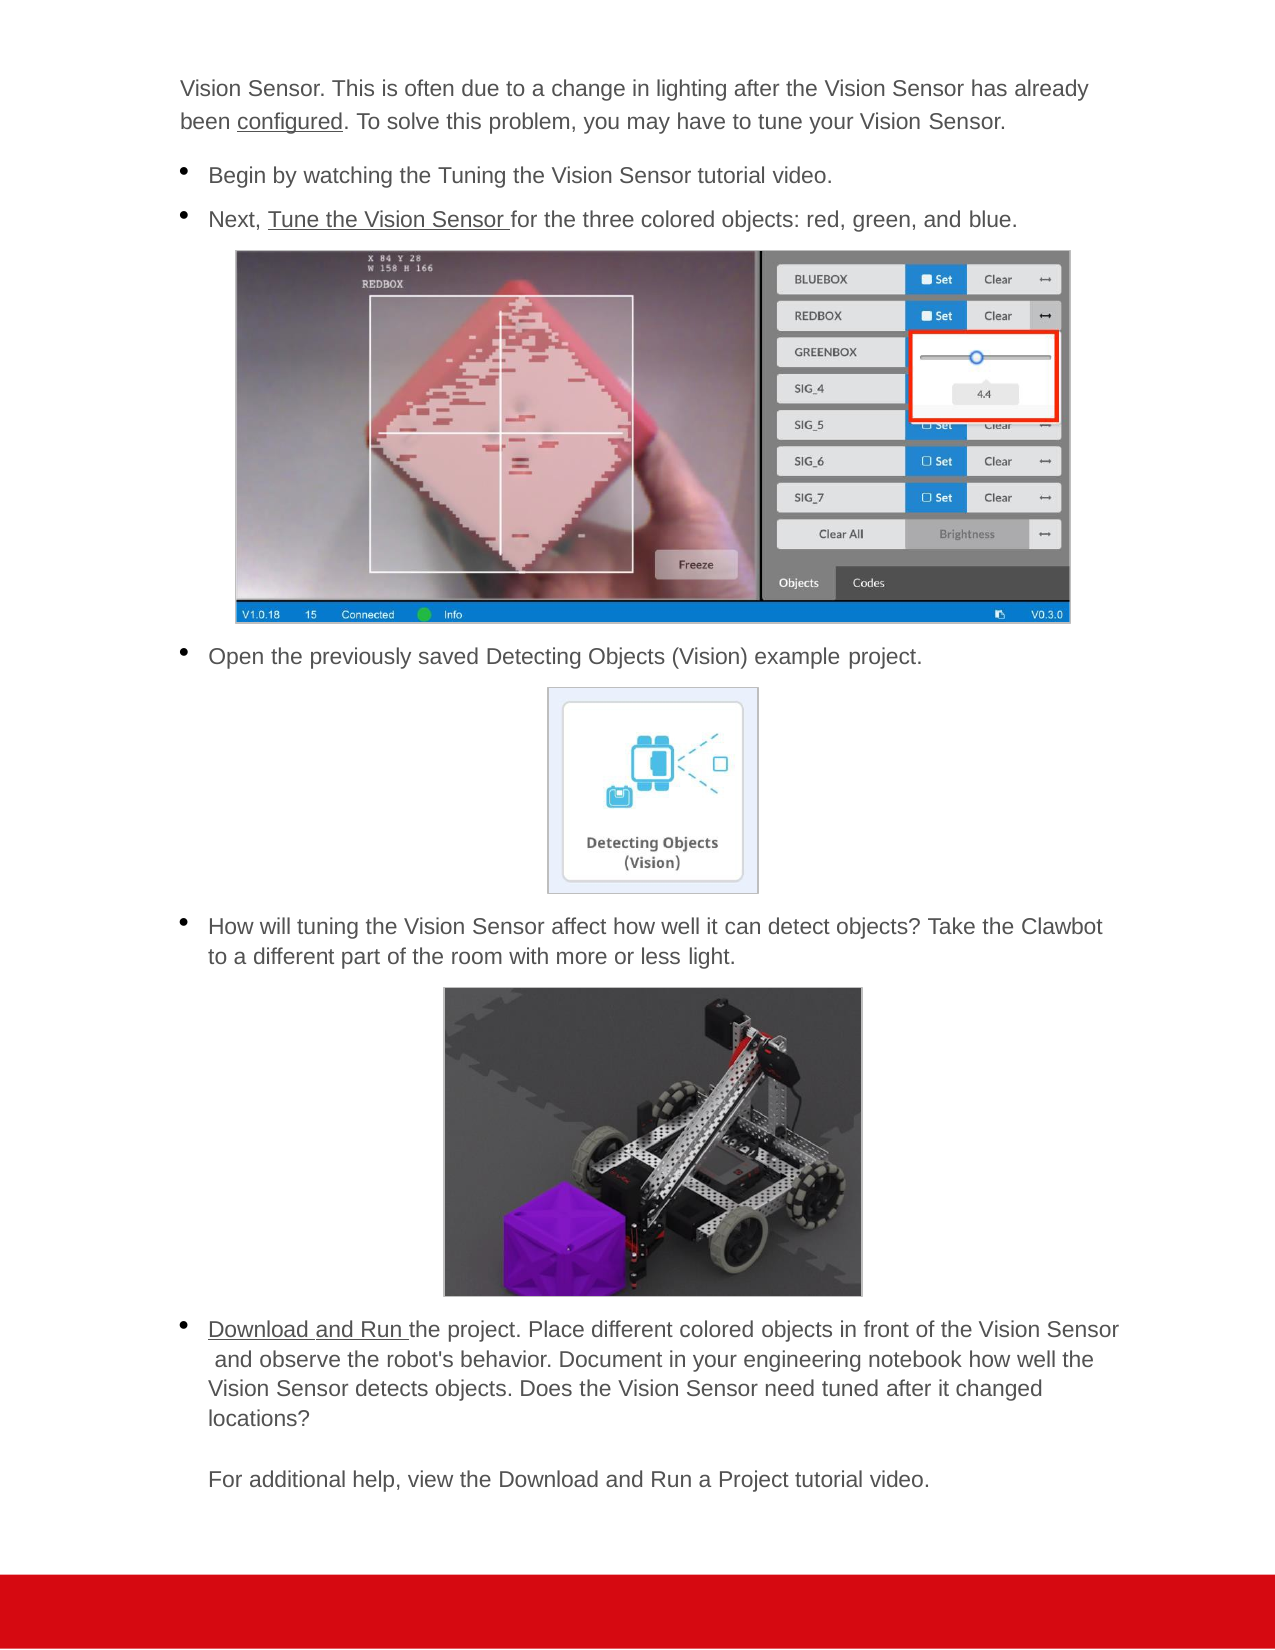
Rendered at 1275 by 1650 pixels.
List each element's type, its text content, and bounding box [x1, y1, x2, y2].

text_box [548, 687, 758, 894]
text_box [235, 250, 1071, 624]
text_box Vision Sensor. This is often due to a change in lighting after the Vision Sensor has already been configured. To solve this problem, you may have to tune your Vision Sensor. Begin by watching the Tuning the Vision Sensor tutorial video. Next, Tune the Vision Sensor for the three colored objects: red, green, and blue. [177, 64, 1097, 233]
text_box Download and Run the project. Place different colored objects in front of the Vision Sensor and observe the robot's behavior. Document in your engineering notebook how well the Vision Sensor detects objects. Does the Vision Sensor need tuned after it changed locations? For additional help, view the Download and Run a Project tutorial video. [177, 1310, 1127, 1492]
text_box Open the previously saved Detecting Objects (Vision) example project. [177, 639, 928, 669]
text_box How will tuning the Vision Sensor affect how well it can detect objects? Take the Clawbot to a different part of the room with more or less light. [177, 907, 1112, 969]
text_box [0, 1574, 1275, 1649]
text_box [443, 987, 863, 1297]
